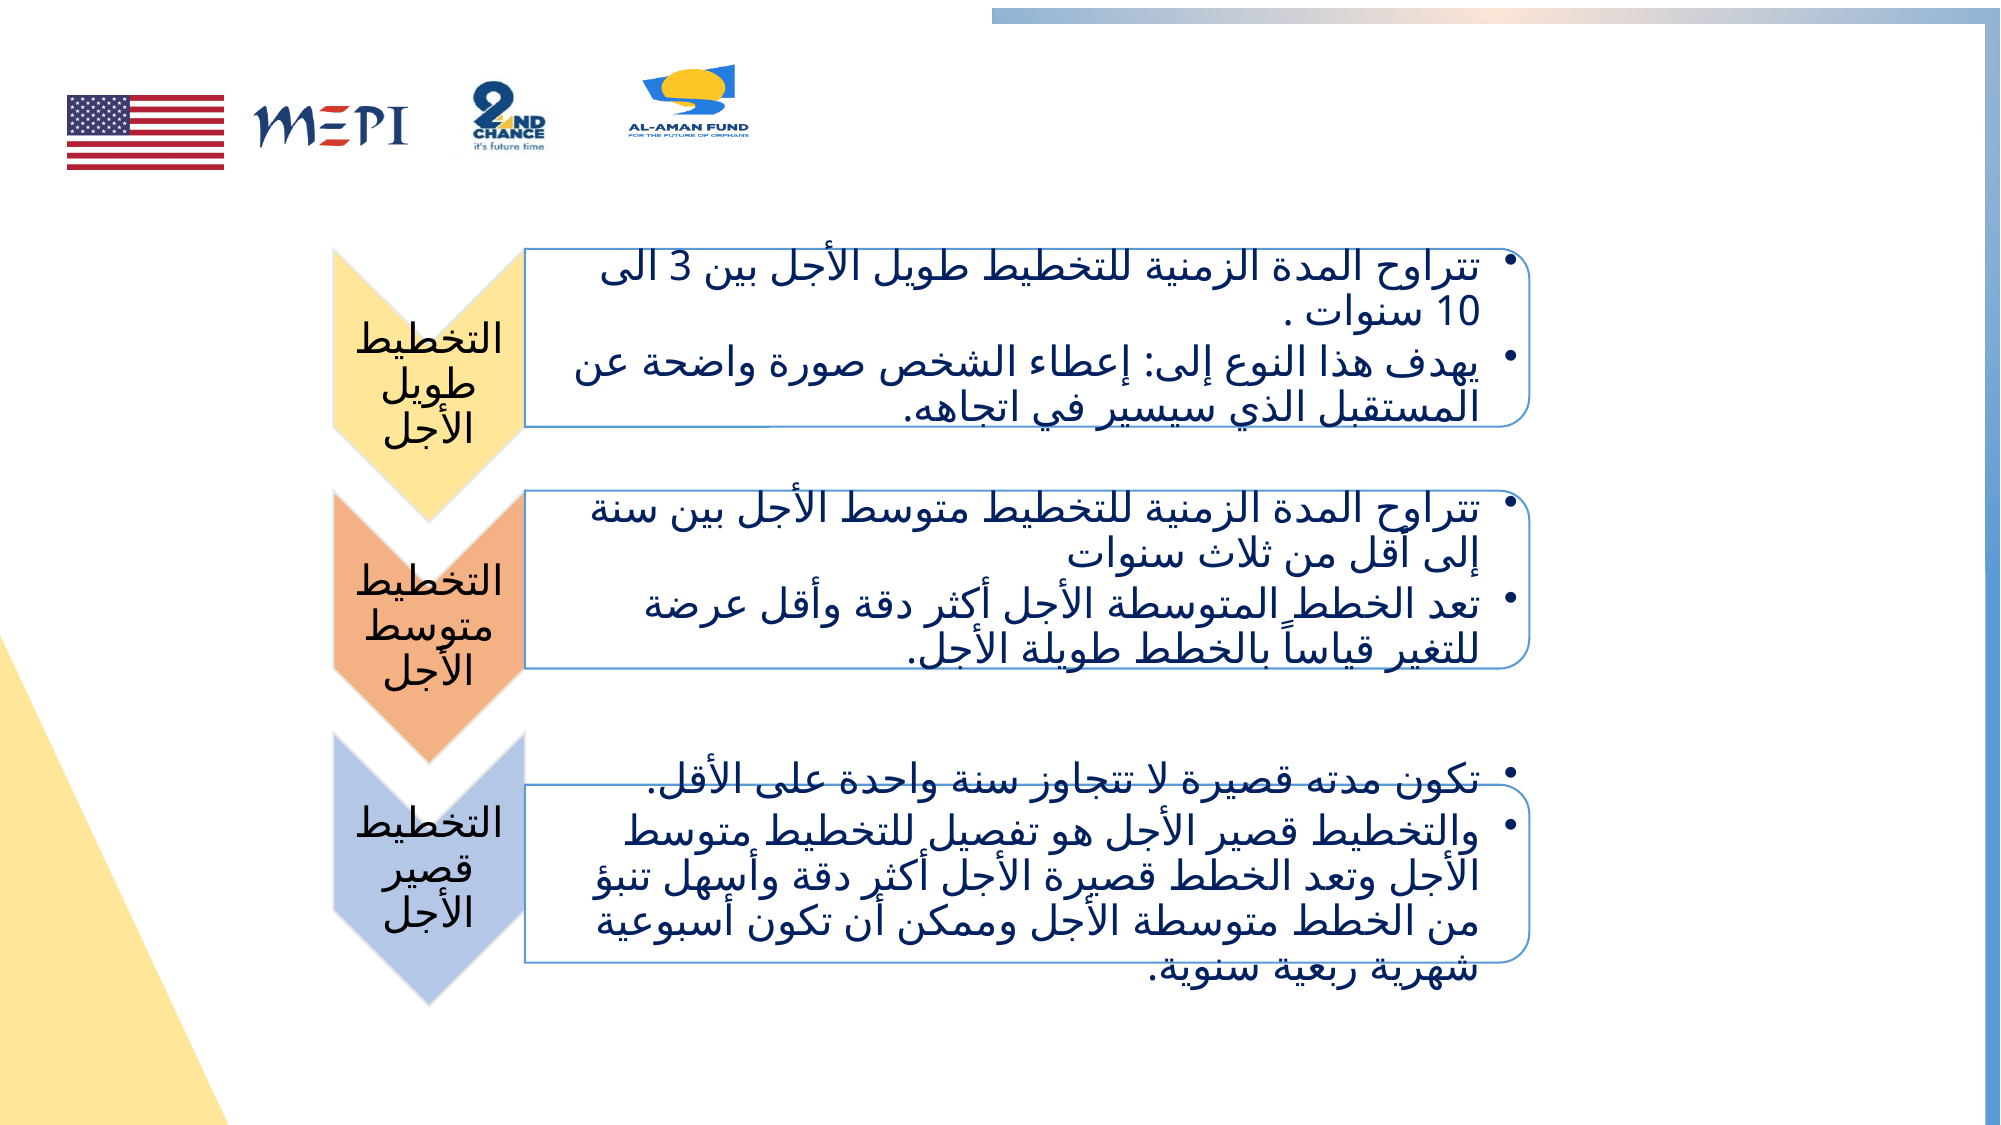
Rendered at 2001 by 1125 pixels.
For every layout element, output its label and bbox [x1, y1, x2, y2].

text_box [992, 8, 2000, 1125]
text_box [67, 39, 772, 215]
text_box [333, 247, 1530, 1007]
picture [0, 635, 230, 1125]
